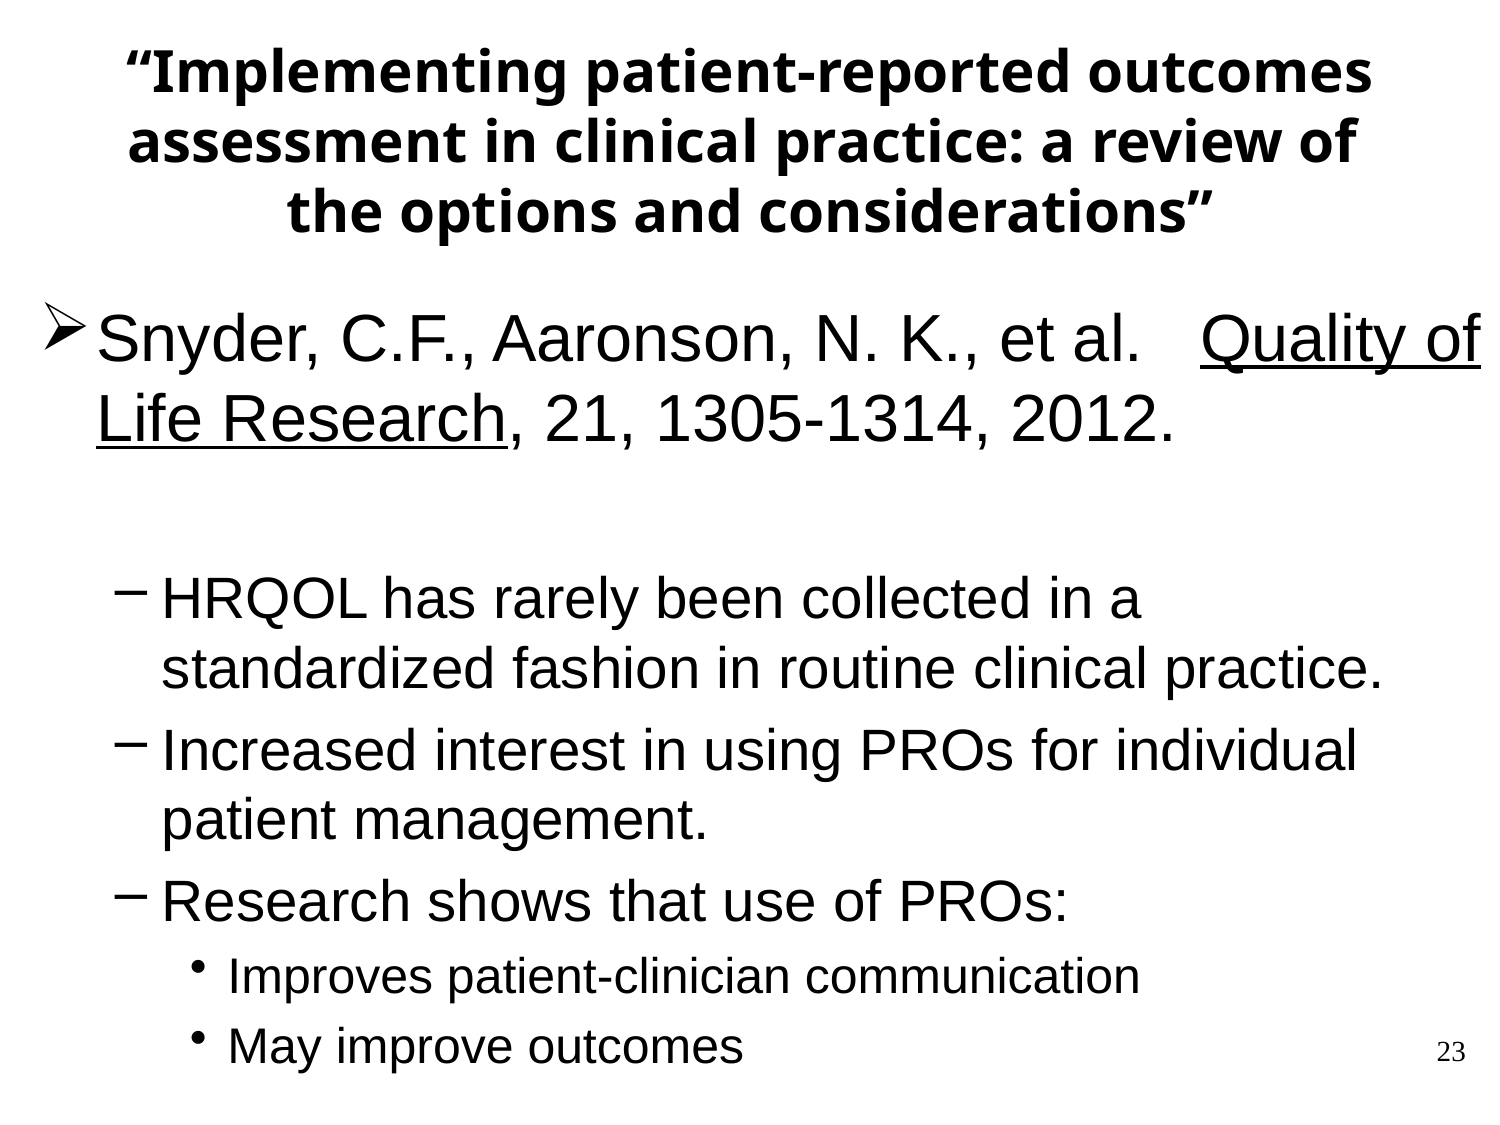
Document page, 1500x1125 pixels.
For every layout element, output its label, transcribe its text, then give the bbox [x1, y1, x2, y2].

list Snyder, C.F., Aaronson, N. K., et al. Quality of Life Research, 21, 1305-1314, 2012. HRQOL has rarely been collected in a standardized fashion in routine clinical practice. Increased interest in using PROs for individual patient management. Research shows that use of PROs: Improves patient-clinician communication May improve outcomes [24, 287, 1500, 1006]
title “Implementing patient-reported outcomes assessment in clinical practice: a review of the options and considerations” [0, 44, 1500, 233]
slide_number 23 [1087, 1024, 1482, 1103]
